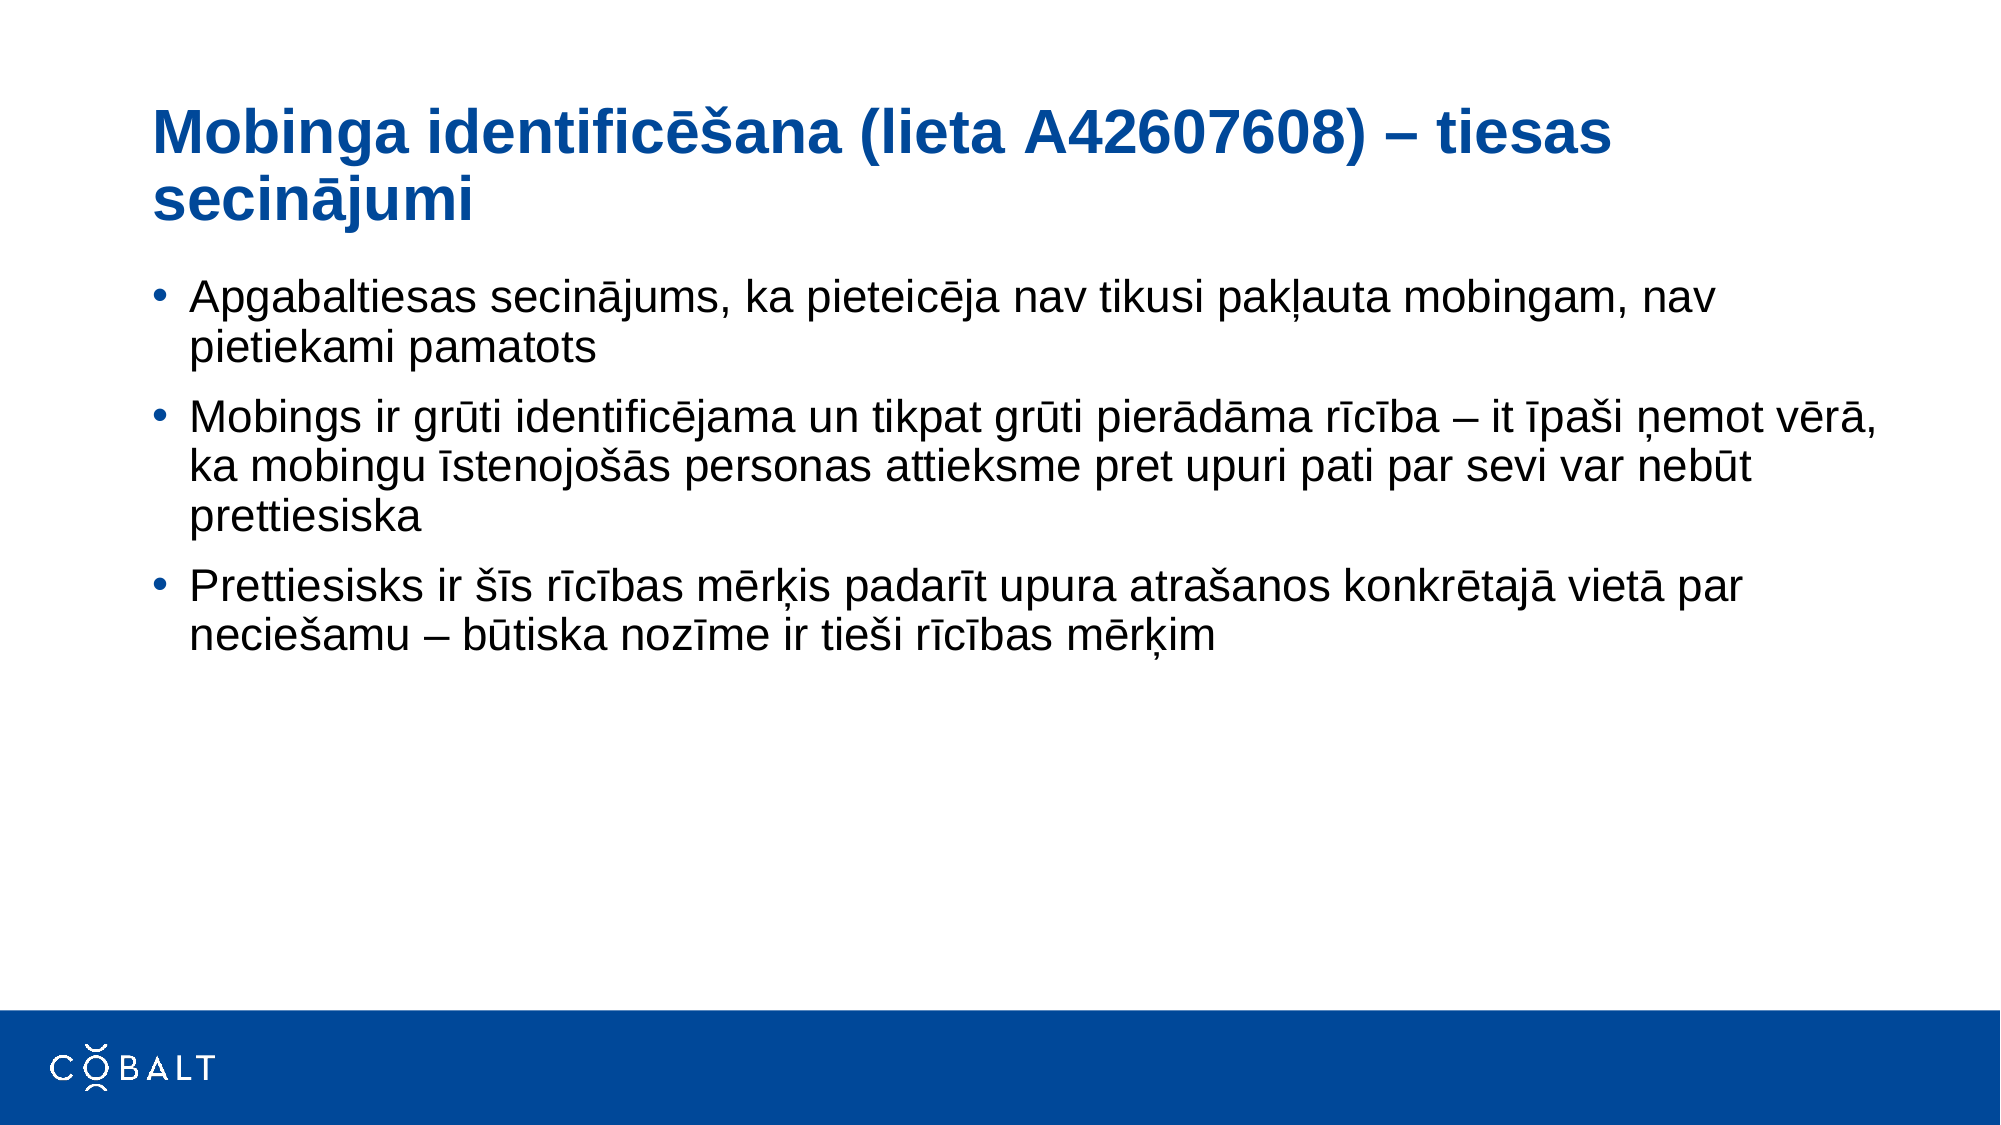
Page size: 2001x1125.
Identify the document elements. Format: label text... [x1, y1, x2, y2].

picture [50, 1044, 215, 1091]
title Mobinga identificēšana (lieta A42607608) – tiesas secinājumi [137, 88, 1863, 246]
list Apgabaltiesas secinājums, ka pieteicēja nav tikusi pakļauta mobingam, nav pietiekami pamatots Mobings ir grūti identificējama un tikpat grūti pierādāma rīcība – it īpaši ņemot vērā, ka mobingu īstenojošās personas attieksme pret upuri pati par sevi var nebūt prettiesiska Prettiesisks ir šīs rīcības mērķis padarīt upura atrašanos konkrētajā vietā par neciešamu – būtiska nozīme ir tieši rīcības mērķim [137, 265, 1918, 1007]
